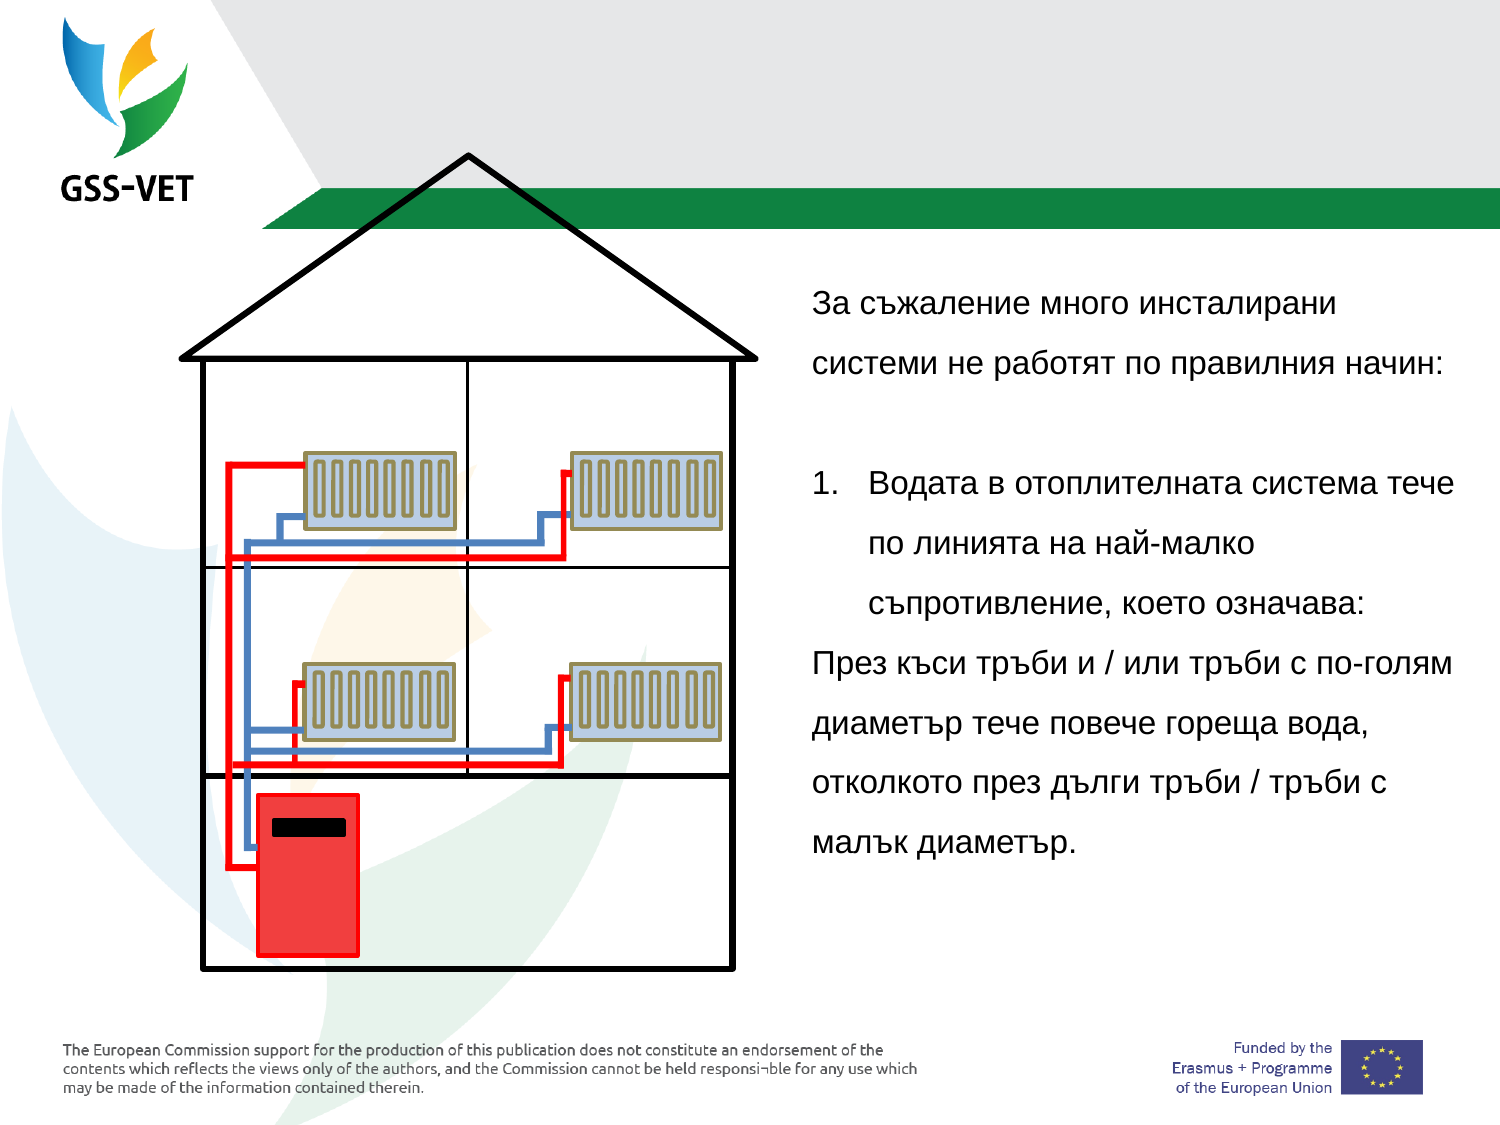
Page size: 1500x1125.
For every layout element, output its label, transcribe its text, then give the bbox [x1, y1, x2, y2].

text_box [272, 818, 346, 837]
text_box [291, 678, 307, 690]
text_box [286, 511, 308, 522]
text_box [472, 537, 547, 548]
text_box [382, 670, 395, 729]
text_box [242, 782, 253, 853]
text_box [242, 736, 253, 759]
text_box [578, 670, 592, 729]
text_box [244, 842, 260, 853]
text_box [228, 460, 307, 471]
text_box [419, 670, 432, 729]
text_box [347, 670, 361, 729]
text_box [348, 459, 362, 518]
text_box [243, 537, 274, 548]
text_box [201, 572, 223, 773]
text_box [274, 511, 286, 548]
text_box [223, 862, 260, 873]
text_box [253, 776, 725, 780]
text_box [244, 746, 463, 757]
text_box [286, 537, 463, 548]
text_box [302, 662, 456, 742]
text_box [469, 569, 728, 579]
text_box [614, 670, 627, 729]
text_box [556, 684, 566, 771]
text_box [535, 509, 547, 546]
text_box [401, 459, 414, 518]
text_box [383, 459, 396, 518]
text_box [437, 459, 450, 518]
text_box [234, 576, 242, 759]
text_box [230, 759, 463, 771]
text_box [703, 459, 717, 518]
text_box [242, 576, 253, 725]
text_box [312, 670, 325, 729]
text_box [330, 670, 343, 729]
text_box [472, 552, 569, 563]
text_box [436, 670, 449, 729]
text_box [400, 670, 413, 729]
text_box [472, 759, 556, 771]
text_box [649, 459, 662, 518]
text_box [667, 459, 680, 518]
text_box [242, 537, 253, 552]
text_box [547, 509, 559, 520]
picture [0, 0, 1500, 1125]
text_box [615, 459, 628, 518]
text_box [570, 451, 723, 531]
text_box [223, 576, 234, 773]
text_box [685, 670, 698, 729]
text_box [365, 459, 379, 518]
text_box [313, 459, 326, 518]
text_box [559, 468, 574, 479]
text_box [242, 725, 306, 736]
text_box [648, 670, 662, 729]
text_box [223, 460, 234, 552]
text_box [568, 509, 573, 520]
text_box [201, 774, 735, 971]
text_box [543, 722, 556, 733]
text_box [686, 459, 699, 518]
text_box [632, 459, 645, 518]
text_box [566, 722, 574, 733]
text_box [290, 736, 300, 746]
text_box [559, 479, 568, 558]
text_box [666, 670, 679, 729]
text_box [253, 576, 463, 746]
text_box [179, 153, 758, 361]
text_box [253, 569, 466, 577]
text_box [543, 725, 554, 757]
text_box [556, 672, 573, 684]
text_box [596, 670, 609, 729]
text_box [420, 459, 433, 518]
text_box [201, 361, 466, 570]
text_box [469, 361, 735, 774]
text_box [579, 459, 593, 518]
text_box [631, 670, 644, 729]
text_box [223, 782, 234, 862]
text_box [472, 746, 543, 757]
text_box [365, 670, 378, 729]
text_box [597, 459, 610, 518]
text_box [256, 793, 360, 958]
text_box [223, 552, 463, 563]
text_box [290, 678, 300, 725]
text_box [331, 459, 344, 518]
text_box [569, 662, 722, 742]
text_box [702, 670, 716, 729]
text_box За съжаление много инсталирани системи не работят по правилния начин: Водата в отоплителната система тече по линията на най-малко съпротивление, което означава: През къси тръби и / или тръби с по-голям диаметър тече повече гореща вода, отколкото през дълги тръби / тръби с малък диаметър. [797, 254, 1473, 327]
